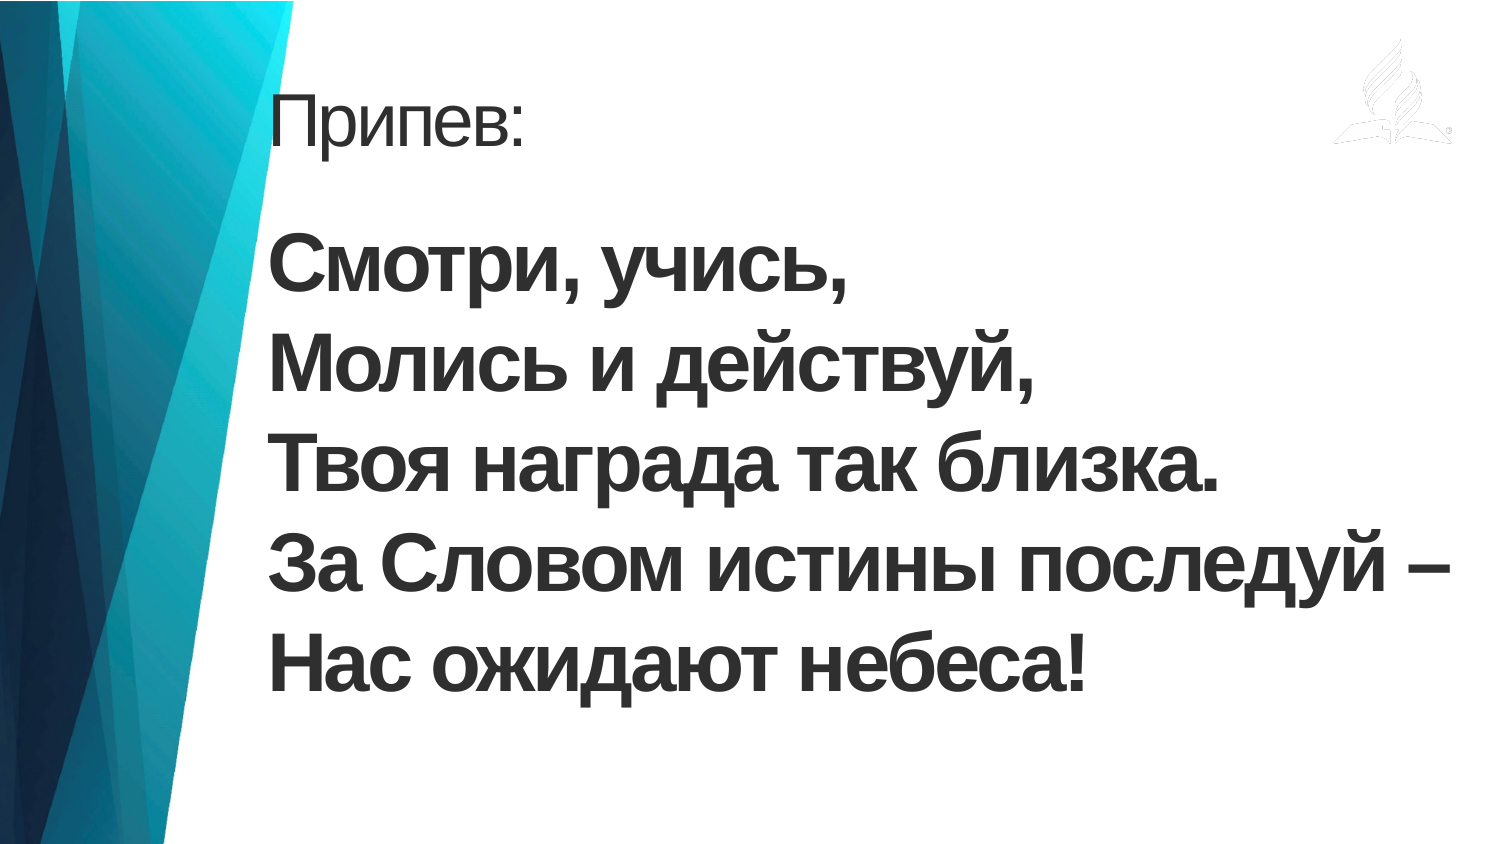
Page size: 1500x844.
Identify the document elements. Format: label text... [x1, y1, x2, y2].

picture [1332, 36, 1453, 145]
text_box Припев: Смотри, учись, Молись и действуй, Твоя награда так близка. За Словом истины последуй – Нас ожидают небеса! [305, 78, 1500, 768]
picture [0, 0, 305, 844]
picture [95, 800, 99, 811]
